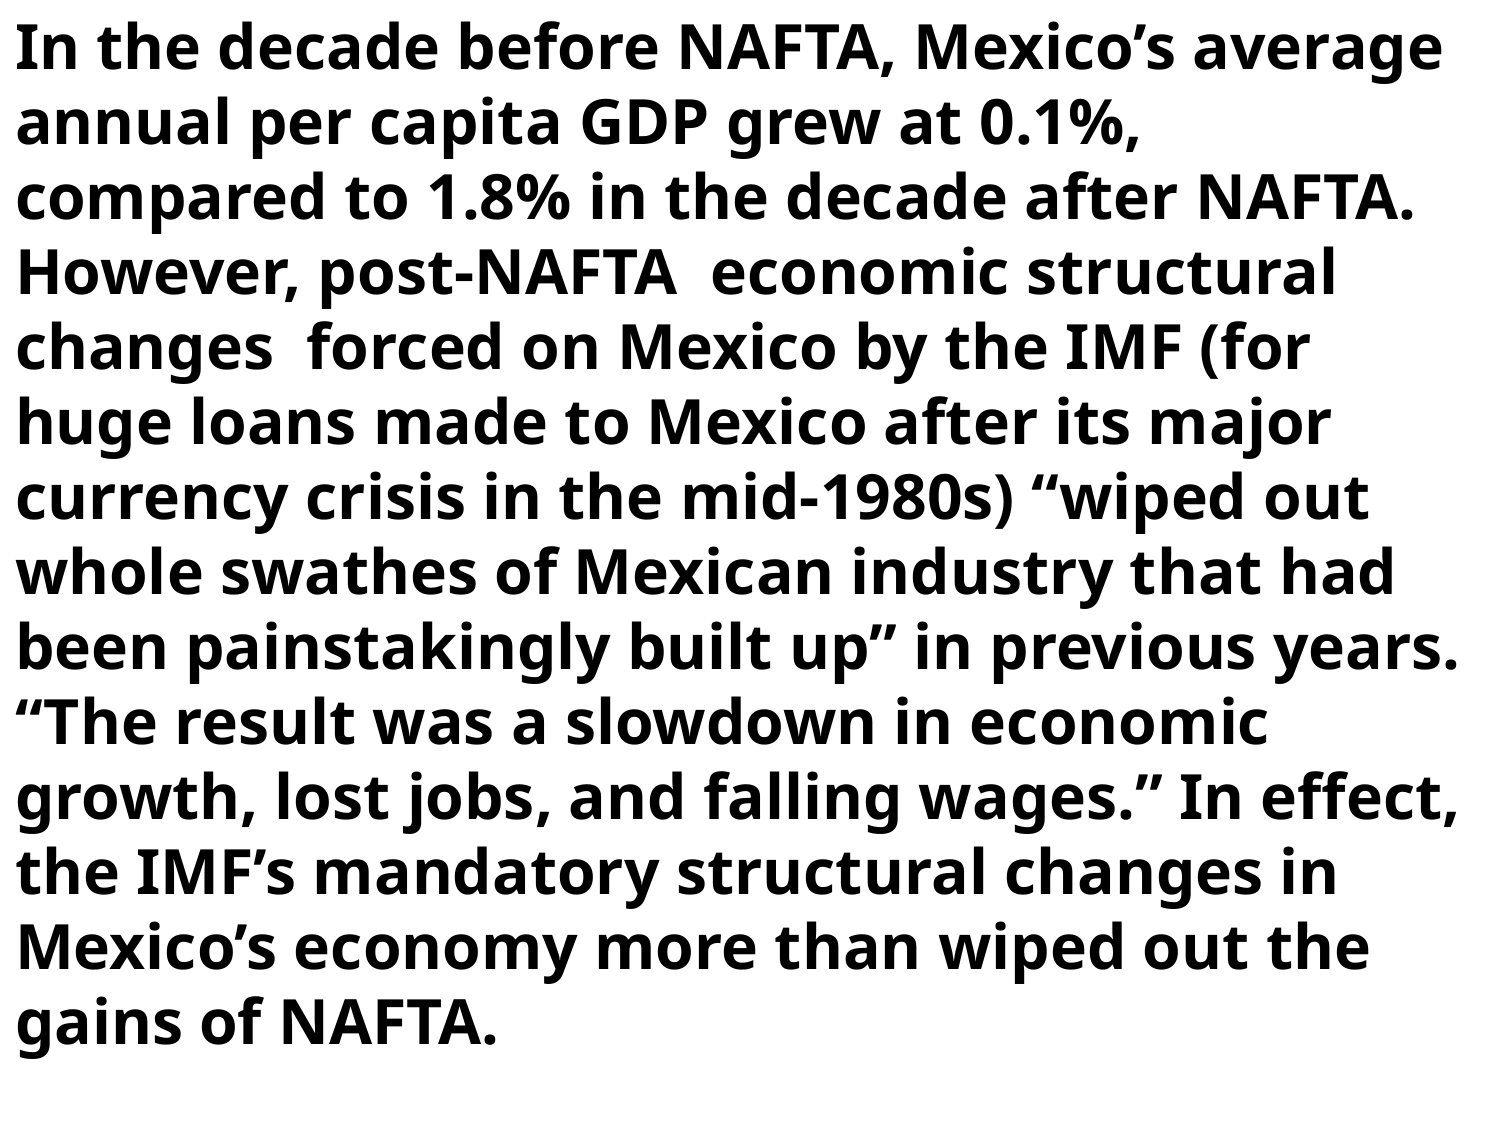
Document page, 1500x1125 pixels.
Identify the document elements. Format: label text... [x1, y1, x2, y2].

subtitle In the decade before NAFTA, Mexico’s average annual per capita GDP grew at 0.1%, compared to 1.8% in the decade after NAFTA. However, post-NAFTA economic structural changes forced on Mexico by the IMF (for huge loans made to Mexico after its major currency crisis in the mid-1980s) “wiped out whole swathes of Mexican industry that had been painstakingly built up” in previous years. “The result was a slowdown in economic growth, lost jobs, and falling wages.” In effect, the IMF’s mandatory structural changes in Mexico’s economy more than wiped out the gains of NAFTA. [0, 0, 1500, 1125]
